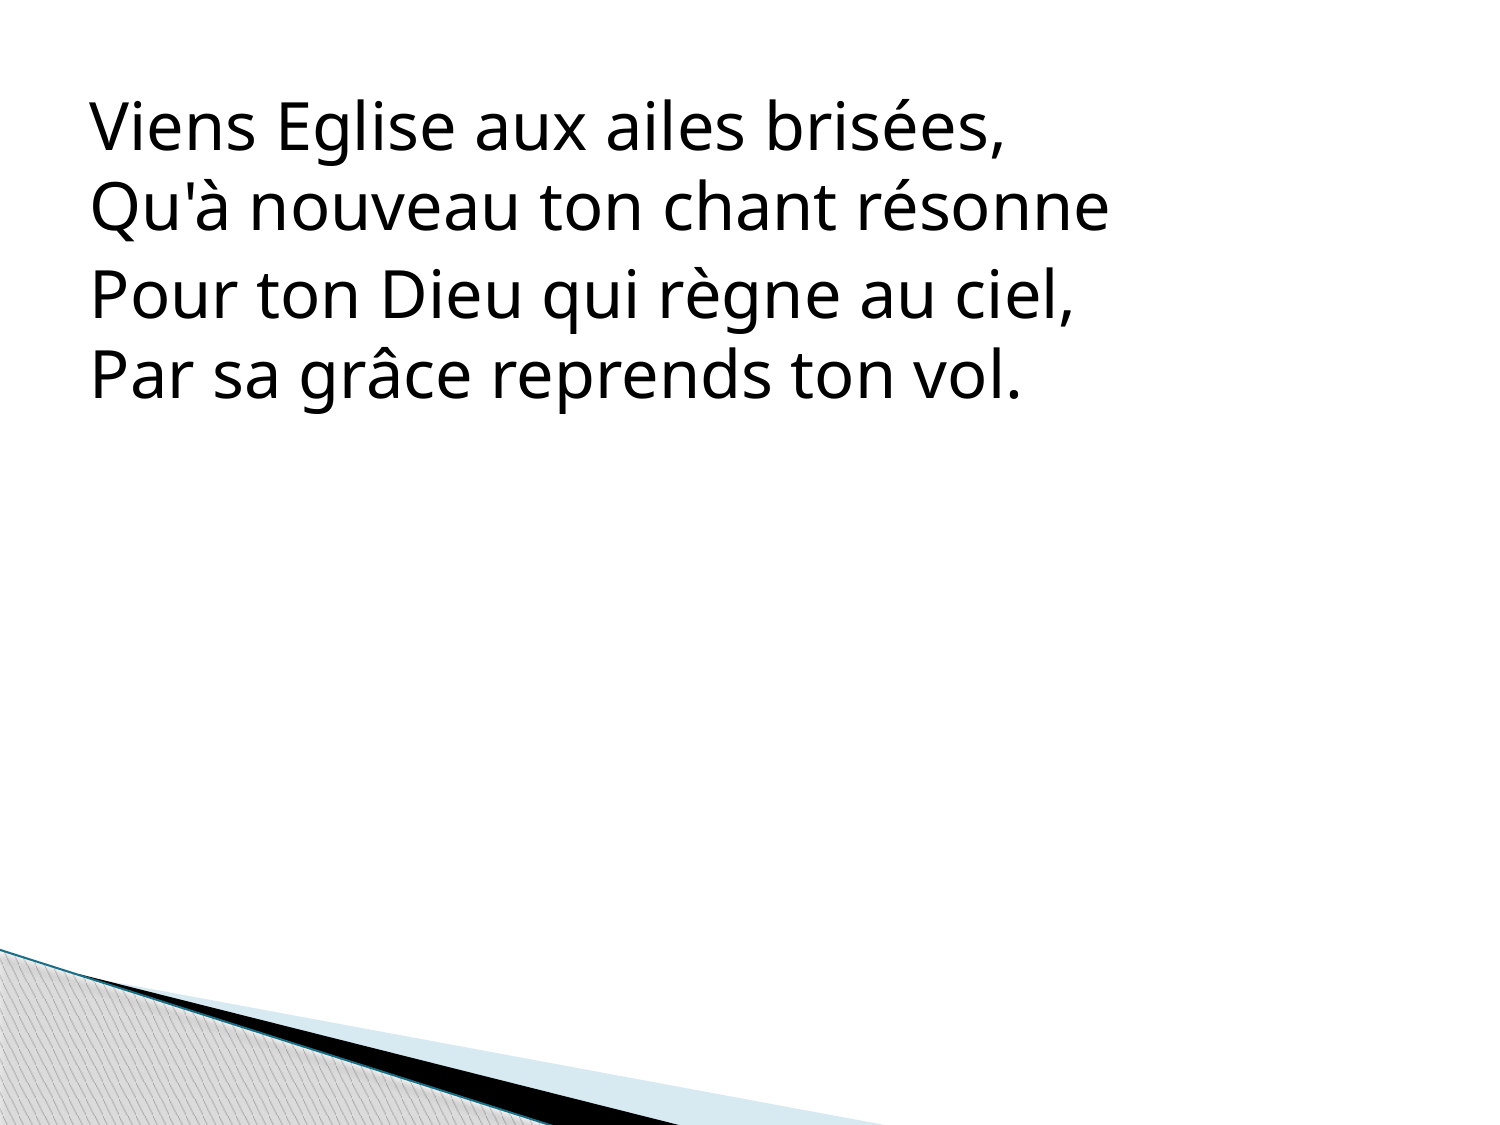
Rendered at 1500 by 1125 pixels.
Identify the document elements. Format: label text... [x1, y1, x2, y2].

list Viens Eglise aux ailes brisées, Qu'à nouveau ton chant résonne Pour ton Dieu qui règne au ciel, Par sa grâce reprends ton vol. [75, 76, 1425, 986]
